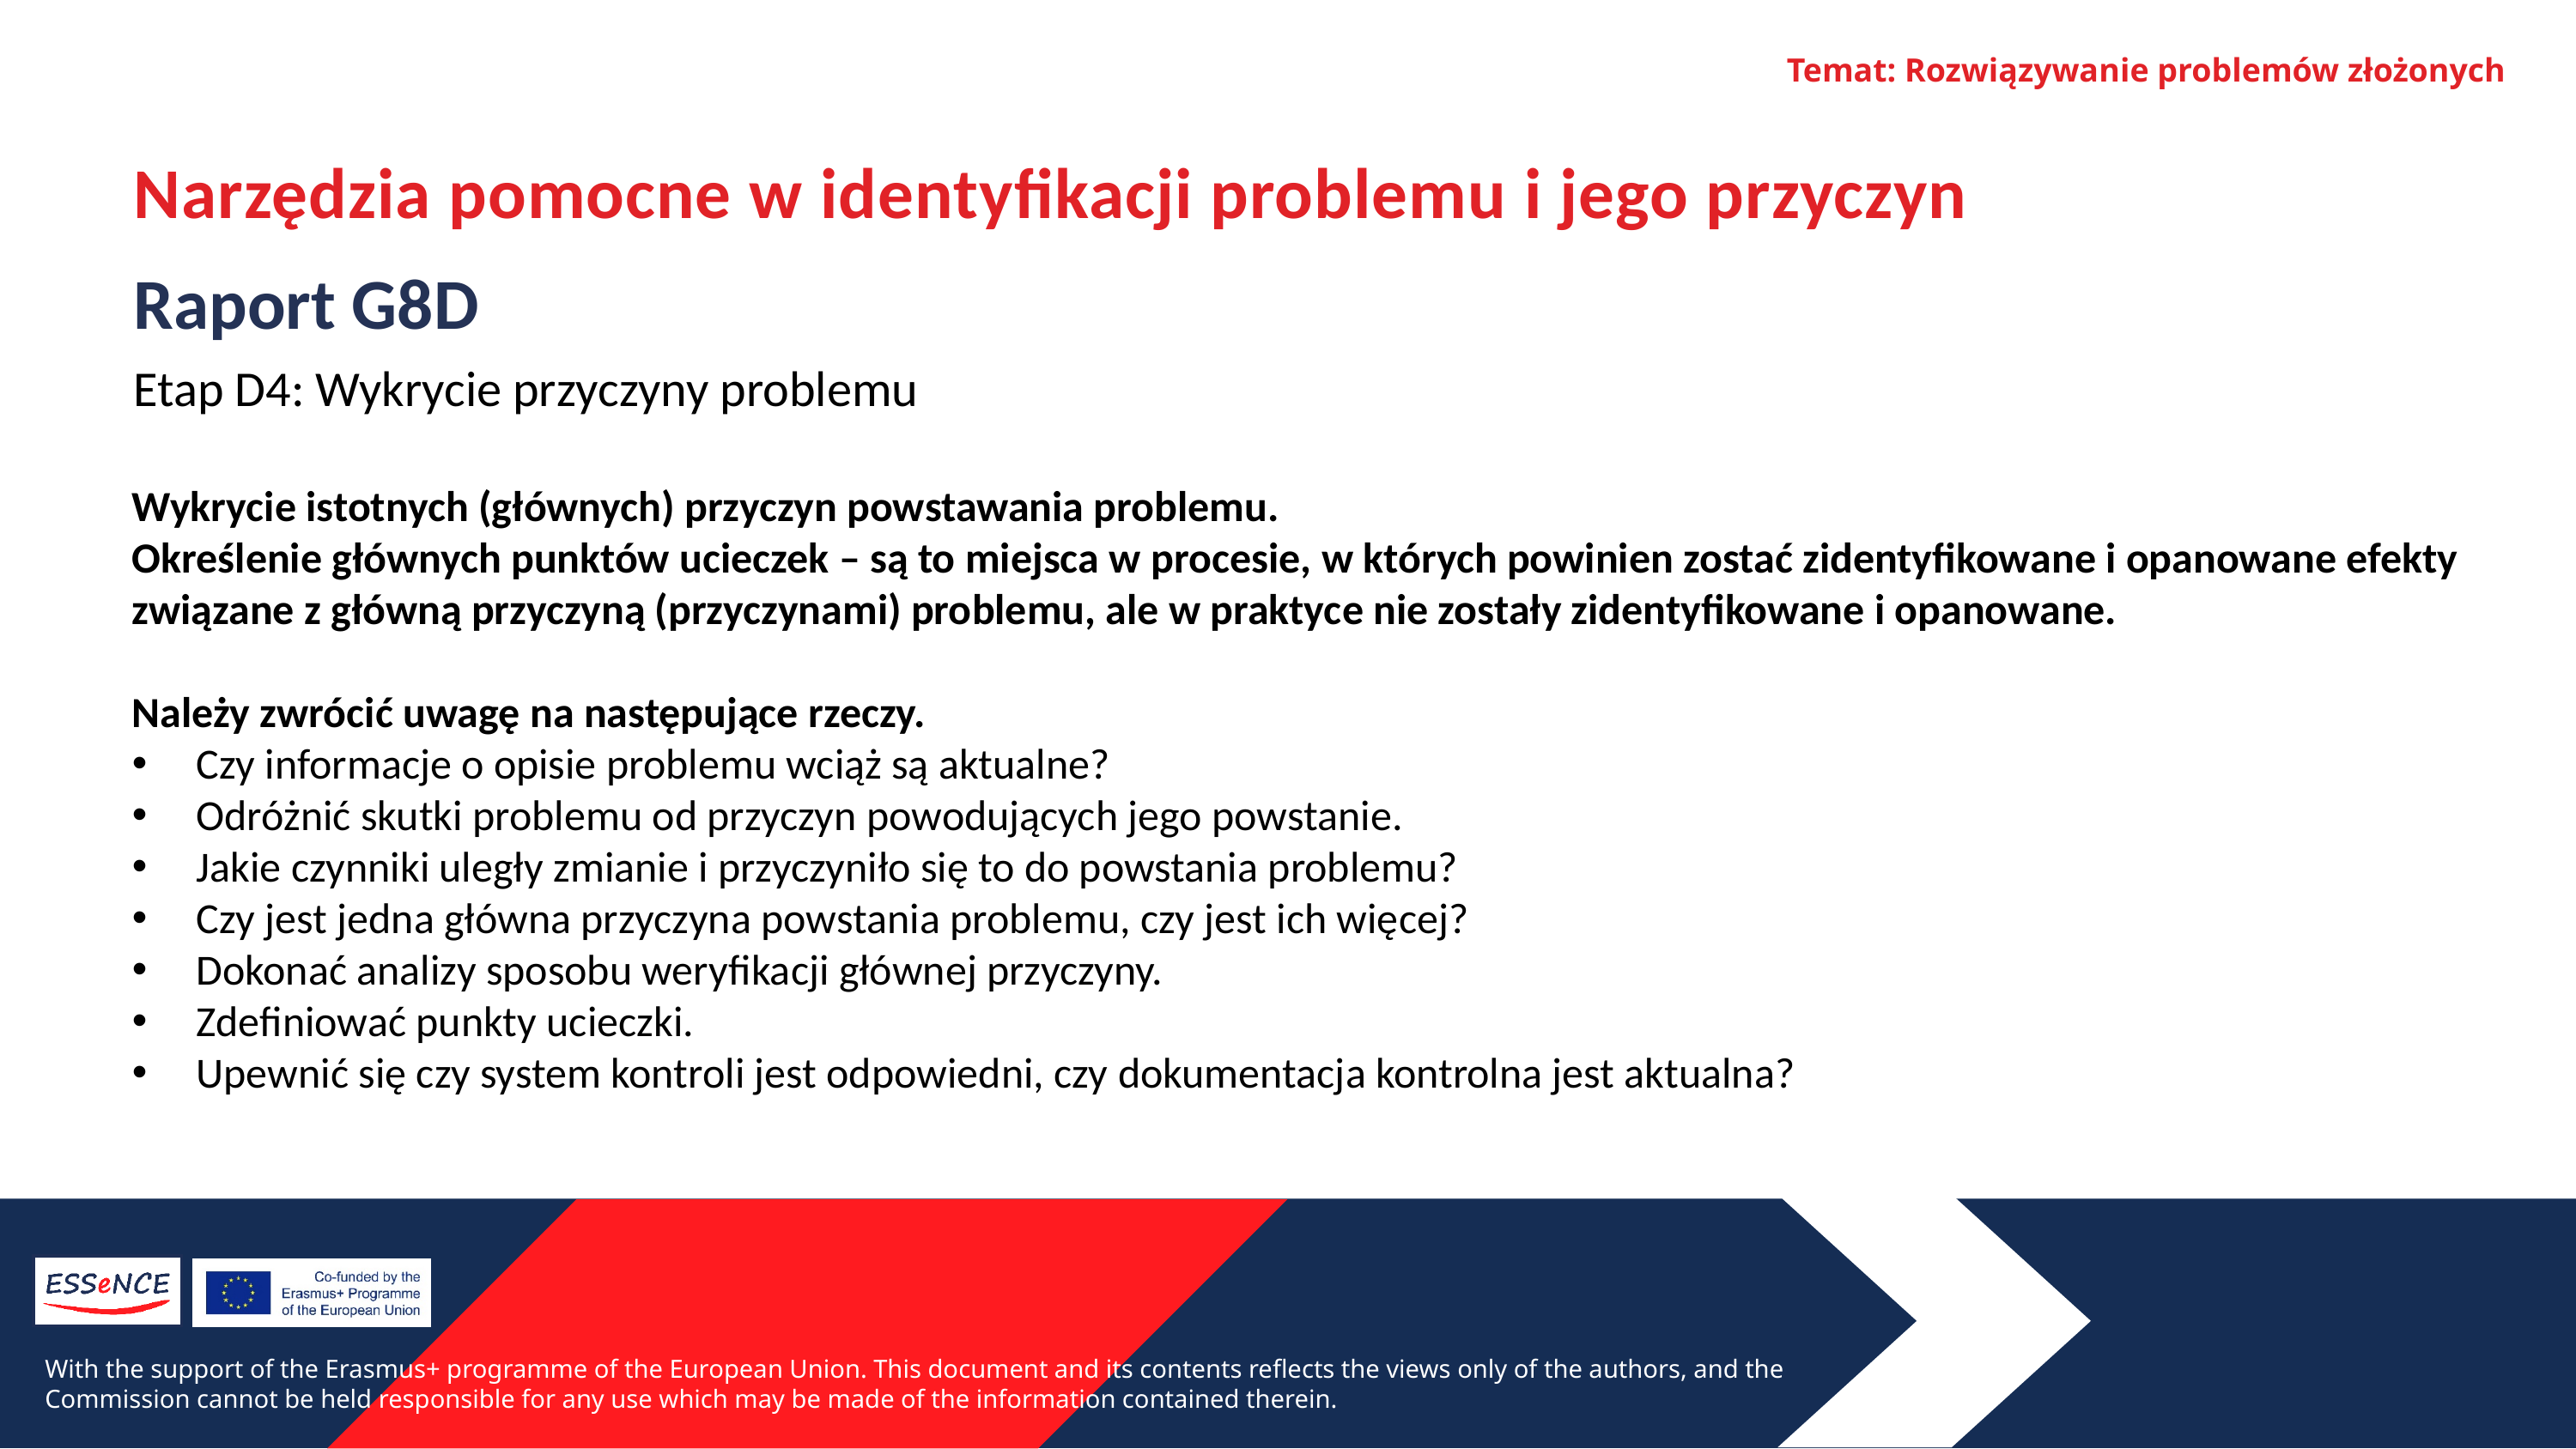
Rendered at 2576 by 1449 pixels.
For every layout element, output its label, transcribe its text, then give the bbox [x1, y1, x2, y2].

text_box Narzędzia pomocne w identyfikacji problemu i jego przyczyn Raport G8D Etap D4: Wykrycie przyczyny problemu Wykrycie istotnych (głównych) przyczyn powstawania problemu. Określenie głównych punktów ucieczek – są to miejsca w procesie, w których powinien zostać zidentyfikowane i opanowane efekty związane z główną przyczyną (przyczynami) problemu, ale w praktyce nie zostały zidentyfikowane i opanowane. Należy zwrócić uwagę na następujące rzeczy. Czy informacje o opisie problemu wciąż są aktualne? Odróżnić skutki problemu od przyczyn powodujących jego powstanie. Jakie czynniki uległy zmianie i przyczyniło się to do powstania problemu? Czy jest jedna główna przyczyna powstania problemu, czy jest ich więcej? Dokonać analizy sposobu weryfikacji głównej przyczyny. Zdefiniować punkty ucieczki. Upewnić się czy system kontroli jest odpowiedni, czy dokumentacja kontrolna jest aktualna? [131, 144, 2469, 1234]
text_box With the support of the Erasmus+ programme of the European Union. This document and its contents reflects the views only of the authors, and the Commission cannot be held responsible for any use which may be made of the information contained therein. [32, 1346, 1803, 1420]
text_box Temat: Rozwiązywanie problemów złożonych [1158, 47, 2515, 88]
picture [192, 1258, 431, 1328]
picture [32, 1254, 183, 1328]
